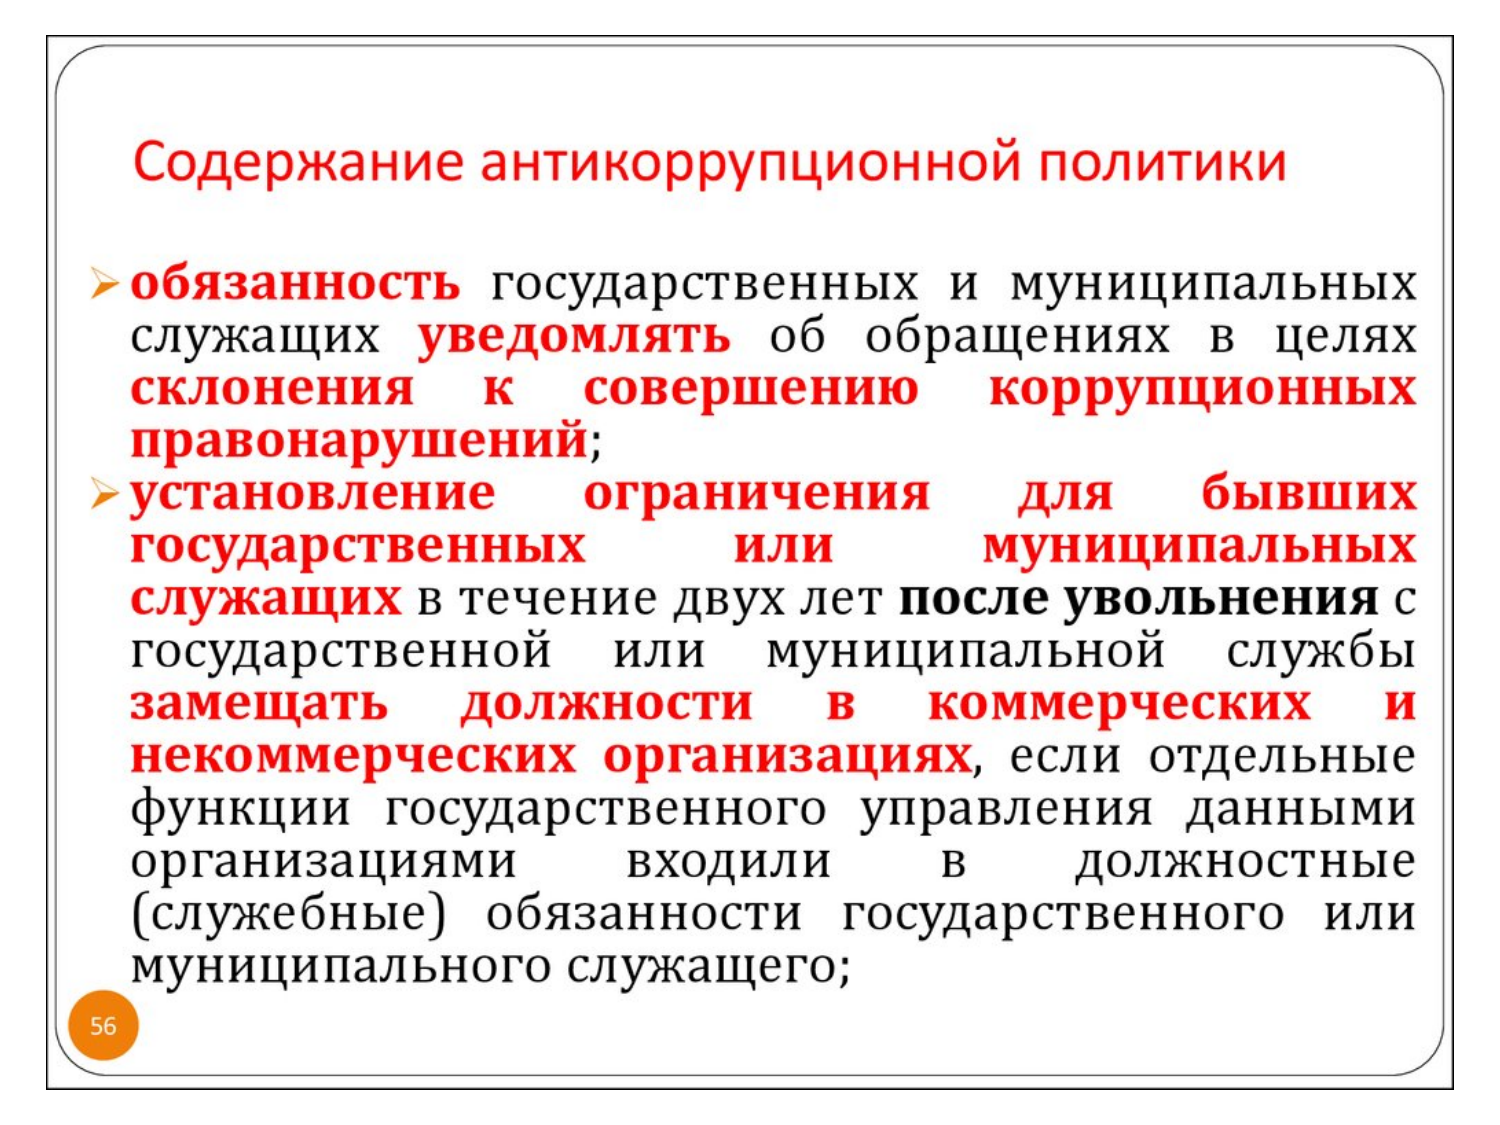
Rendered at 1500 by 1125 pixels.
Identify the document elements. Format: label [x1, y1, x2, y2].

picture [46, 34, 1454, 1091]
